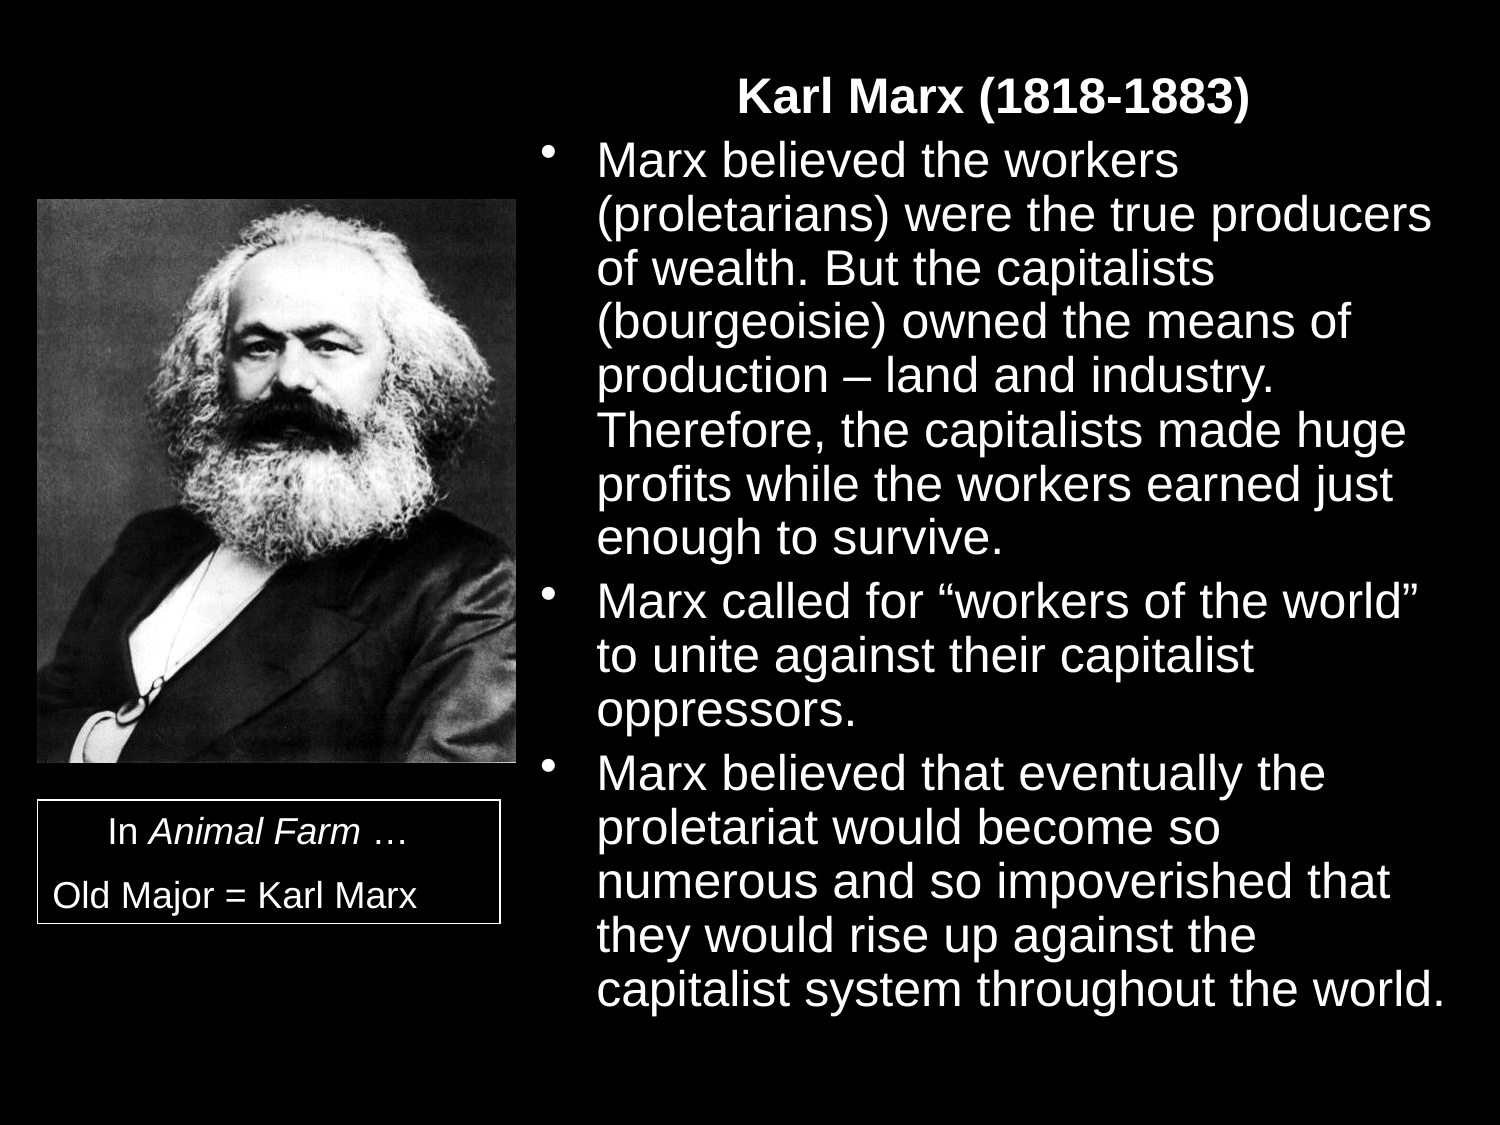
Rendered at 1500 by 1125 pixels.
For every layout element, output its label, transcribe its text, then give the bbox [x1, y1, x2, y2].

picture [37, 199, 518, 763]
list Karl Marx (1818-1883) Marx believed the workers (proletarians) were the true producers of wealth. But the capitalists (bourgeoisie) owned the means of production – land and industry. Therefore, the capitalists made huge profits while the workers earned just enough to survive. Marx called for “workers of the world” to unite against their capitalist oppressors. Marx believed that eventually the proletariat would become so numerous and so impoverished that they would rise up against the capitalist system throughout the world. [525, 62, 1463, 1075]
text_box In Animal Farm … Old Major = Karl Marx [37, 799, 500, 924]
